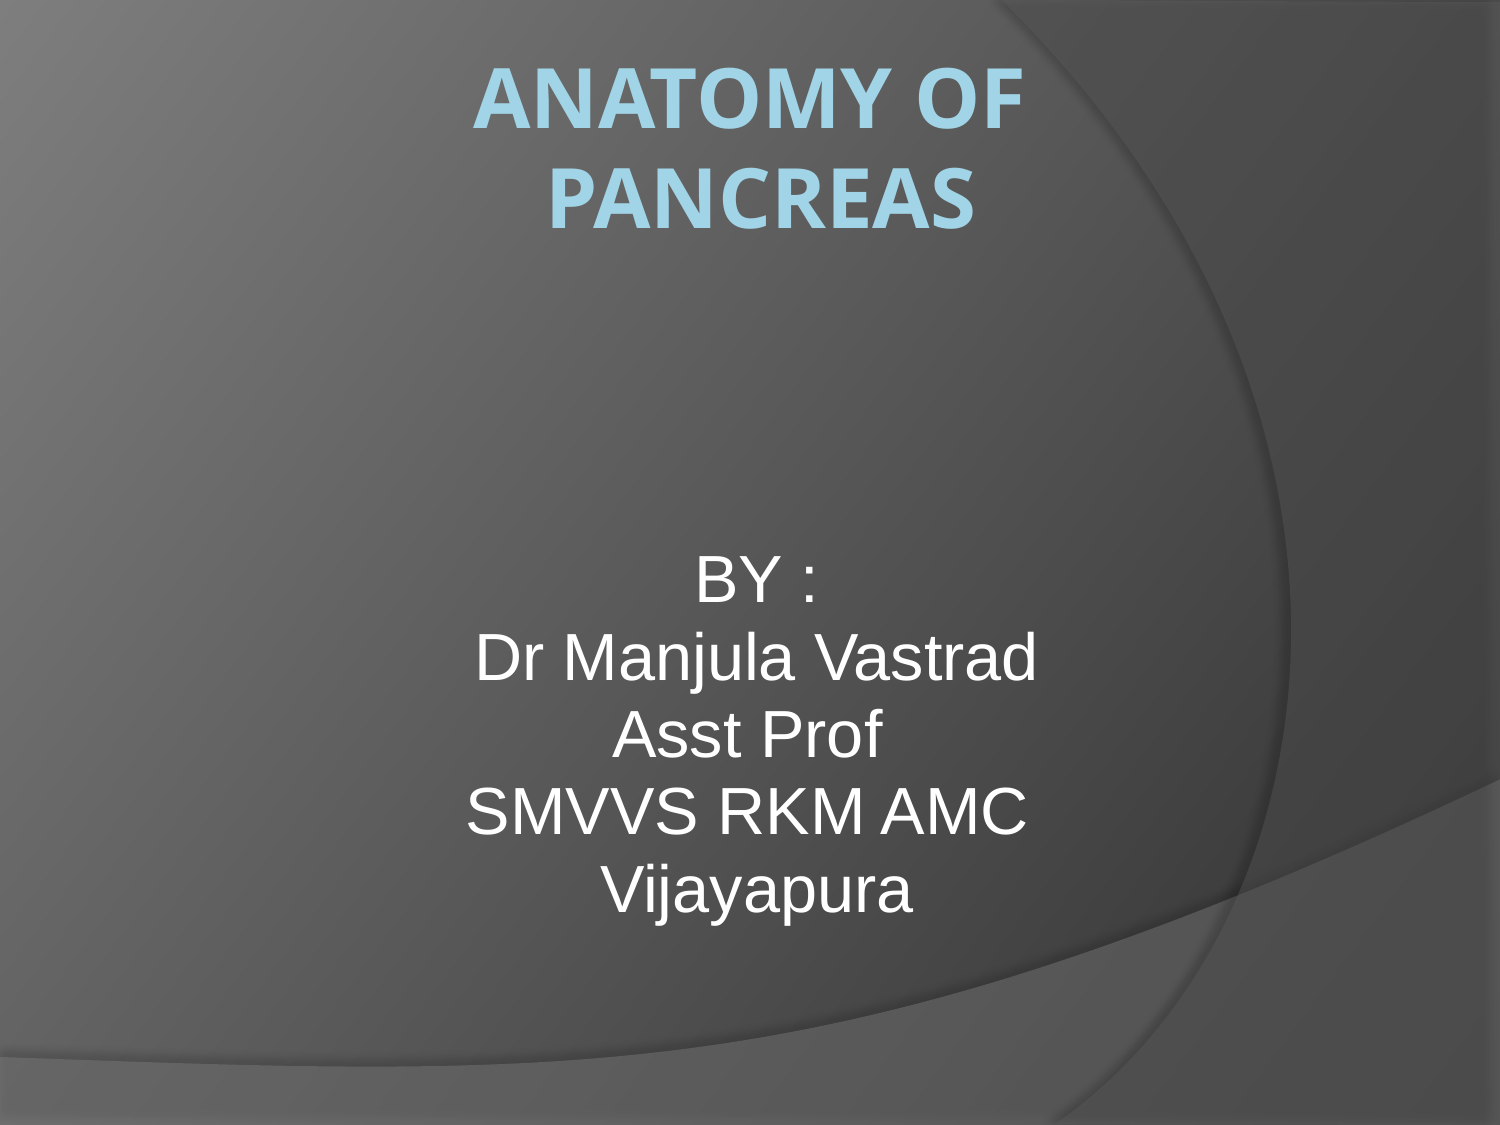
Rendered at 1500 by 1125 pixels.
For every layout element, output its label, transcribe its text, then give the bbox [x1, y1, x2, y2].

subtitle BY : Dr Manjula Vastrad Asst Prof SMVVS RKM AMC Vijayapura [224, 637, 1276, 926]
title ANATOMY OF PANCREAS [112, 37, 1388, 576]
